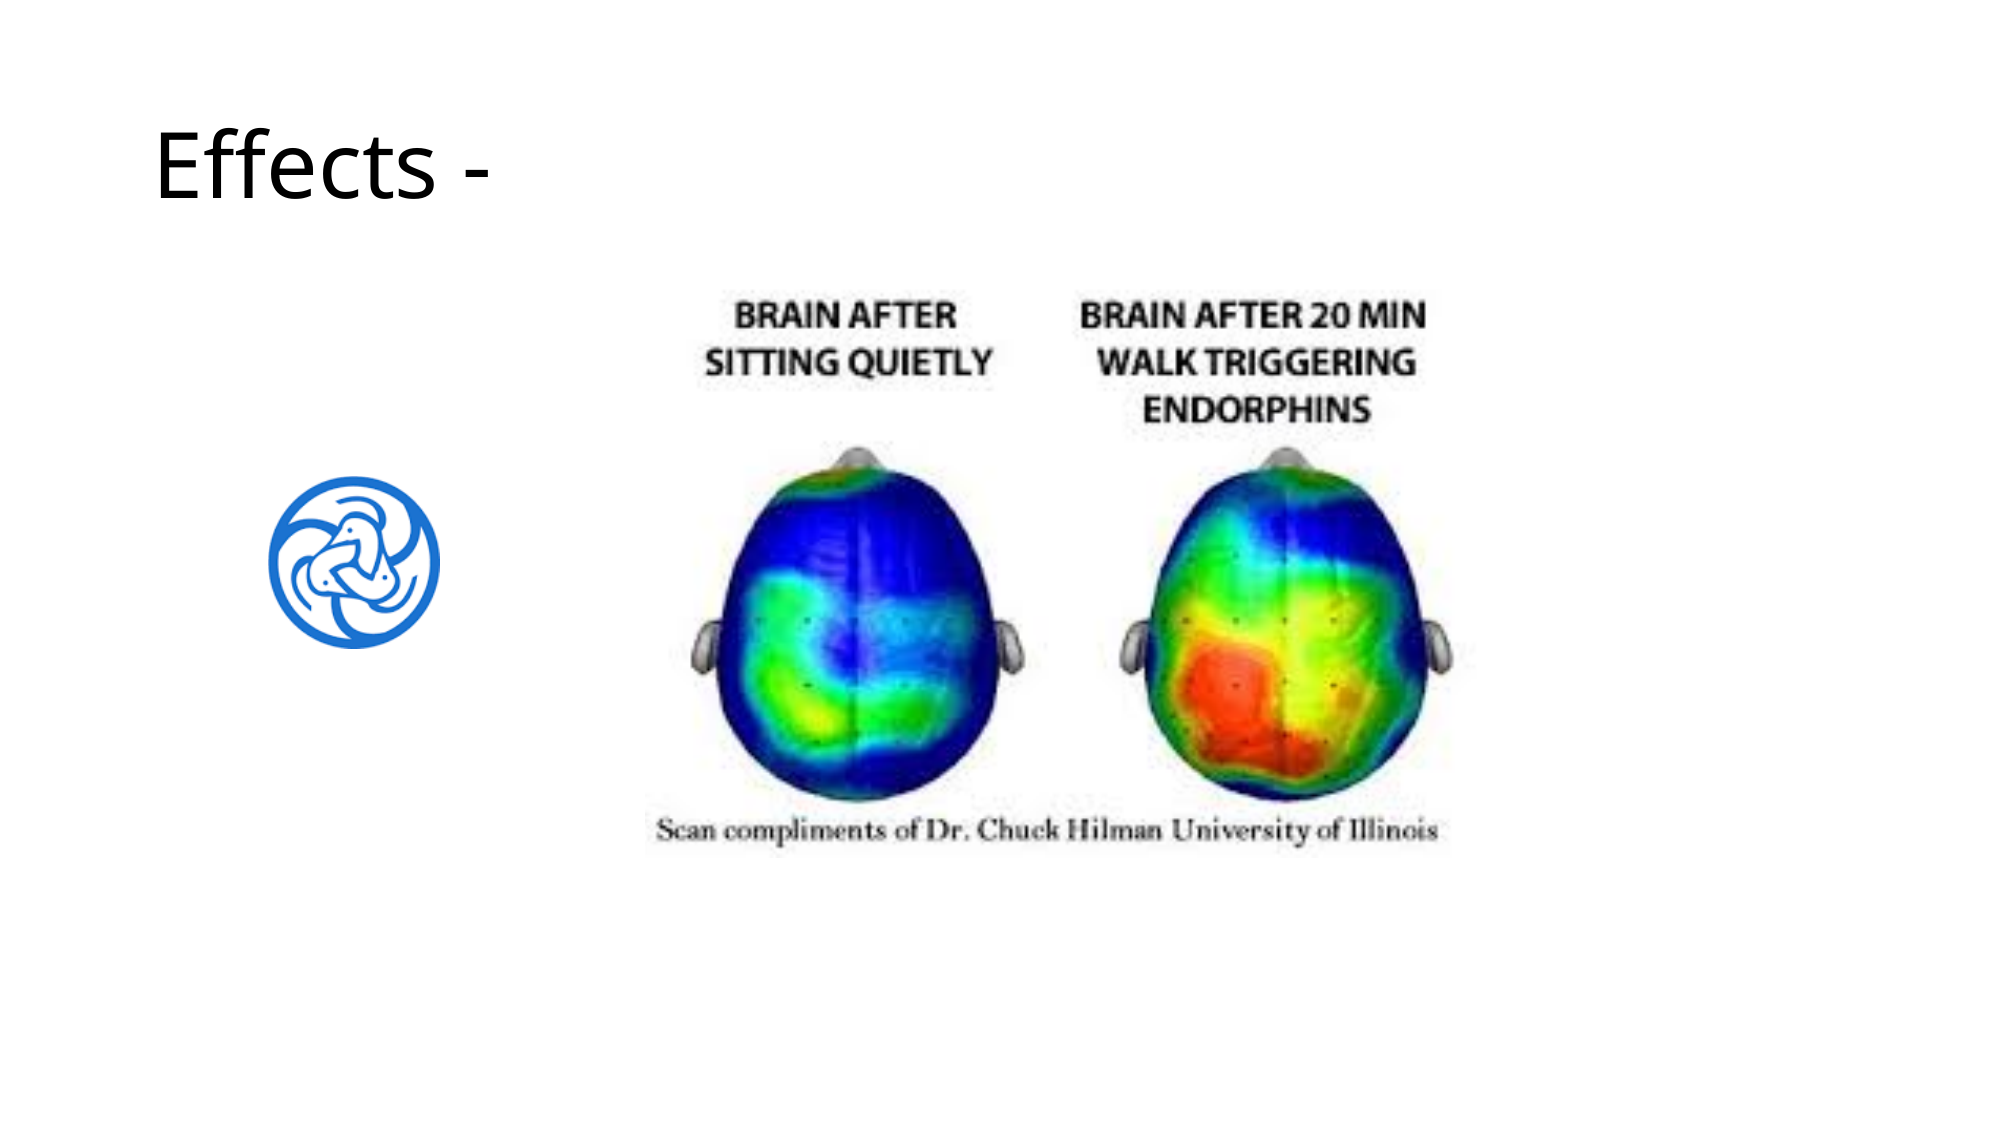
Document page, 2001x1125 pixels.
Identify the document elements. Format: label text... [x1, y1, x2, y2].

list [645, 267, 1489, 858]
picture [268, 476, 440, 649]
title Effects - [137, 59, 1863, 278]
